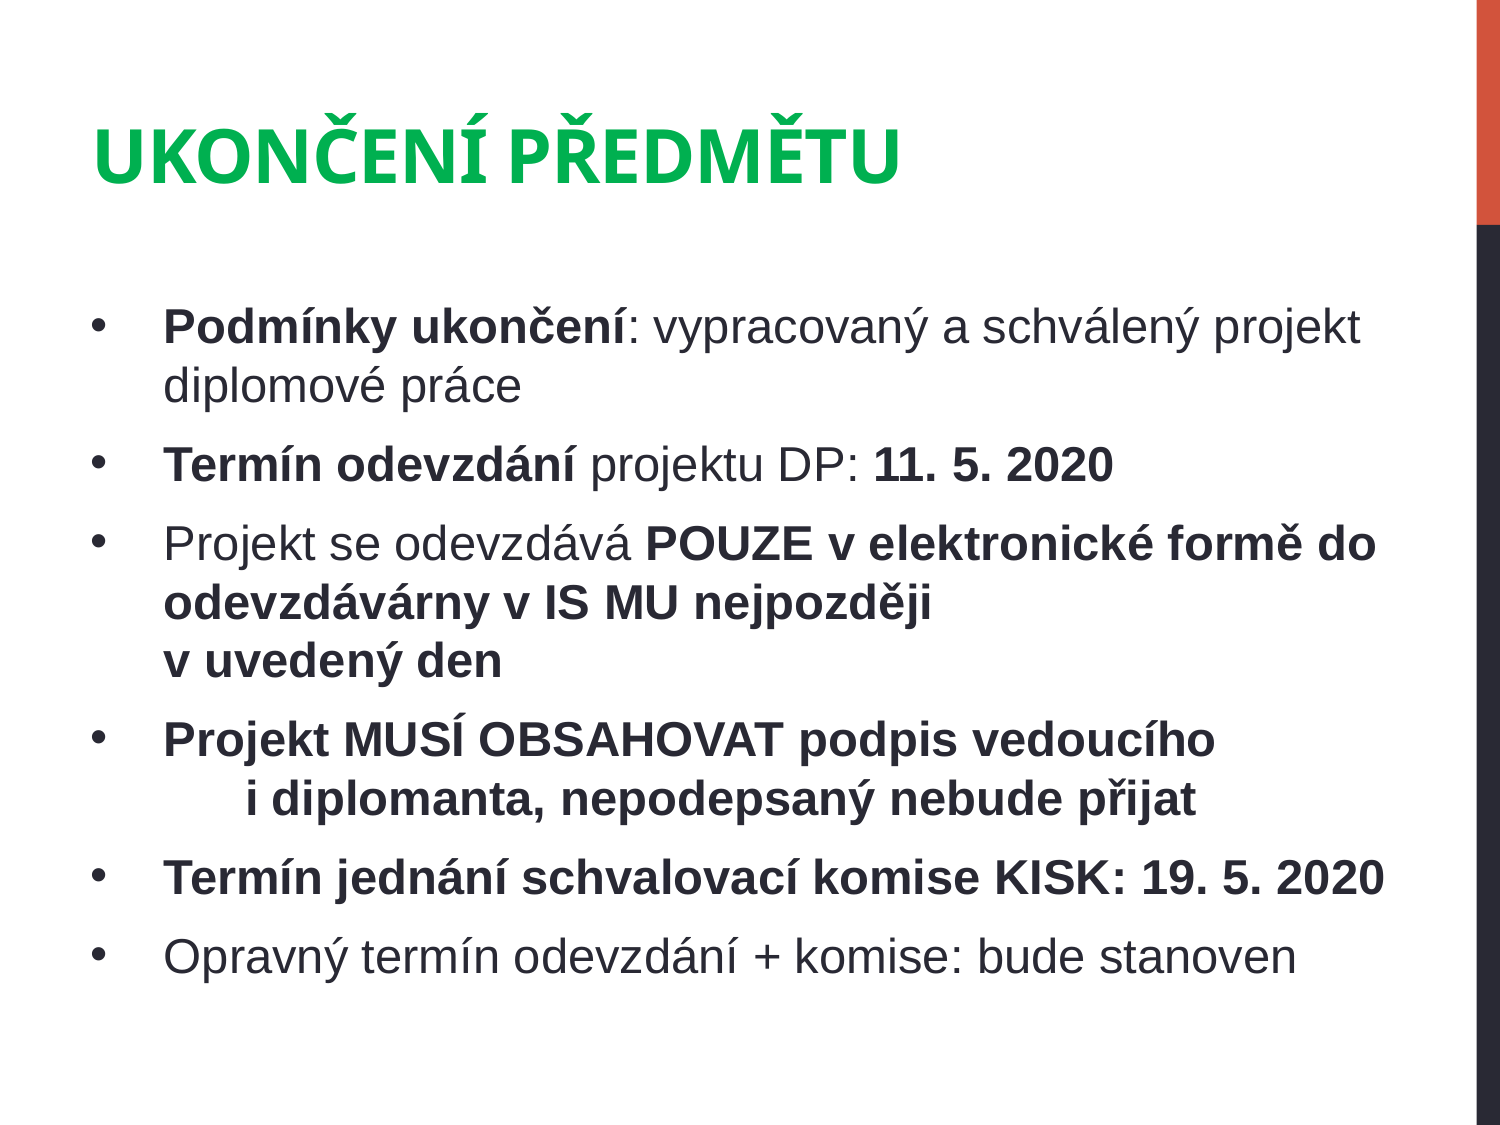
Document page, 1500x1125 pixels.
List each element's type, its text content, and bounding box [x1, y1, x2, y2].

list Podmínky ukončení: vypracovaný a schválený projekt diplomové práce Termín odevzdání projektu DP: 11. 5. 2020 Projekt se odevzdává POUZE v elektronické formě do odevzdávárny v IS MU nejpozději v uvedený den Projekt MUSÍ OBSAHOVAT podpis vedoucího i diplomanta, nepodepsaný nebude přijat Termín jednání schvalovací komise KISK: 19. 5. 2020 Opravný termín odevzdání + komise: bude stanoven [75, 287, 1412, 1005]
title Ukončení předmětu [76, 66, 1427, 206]
